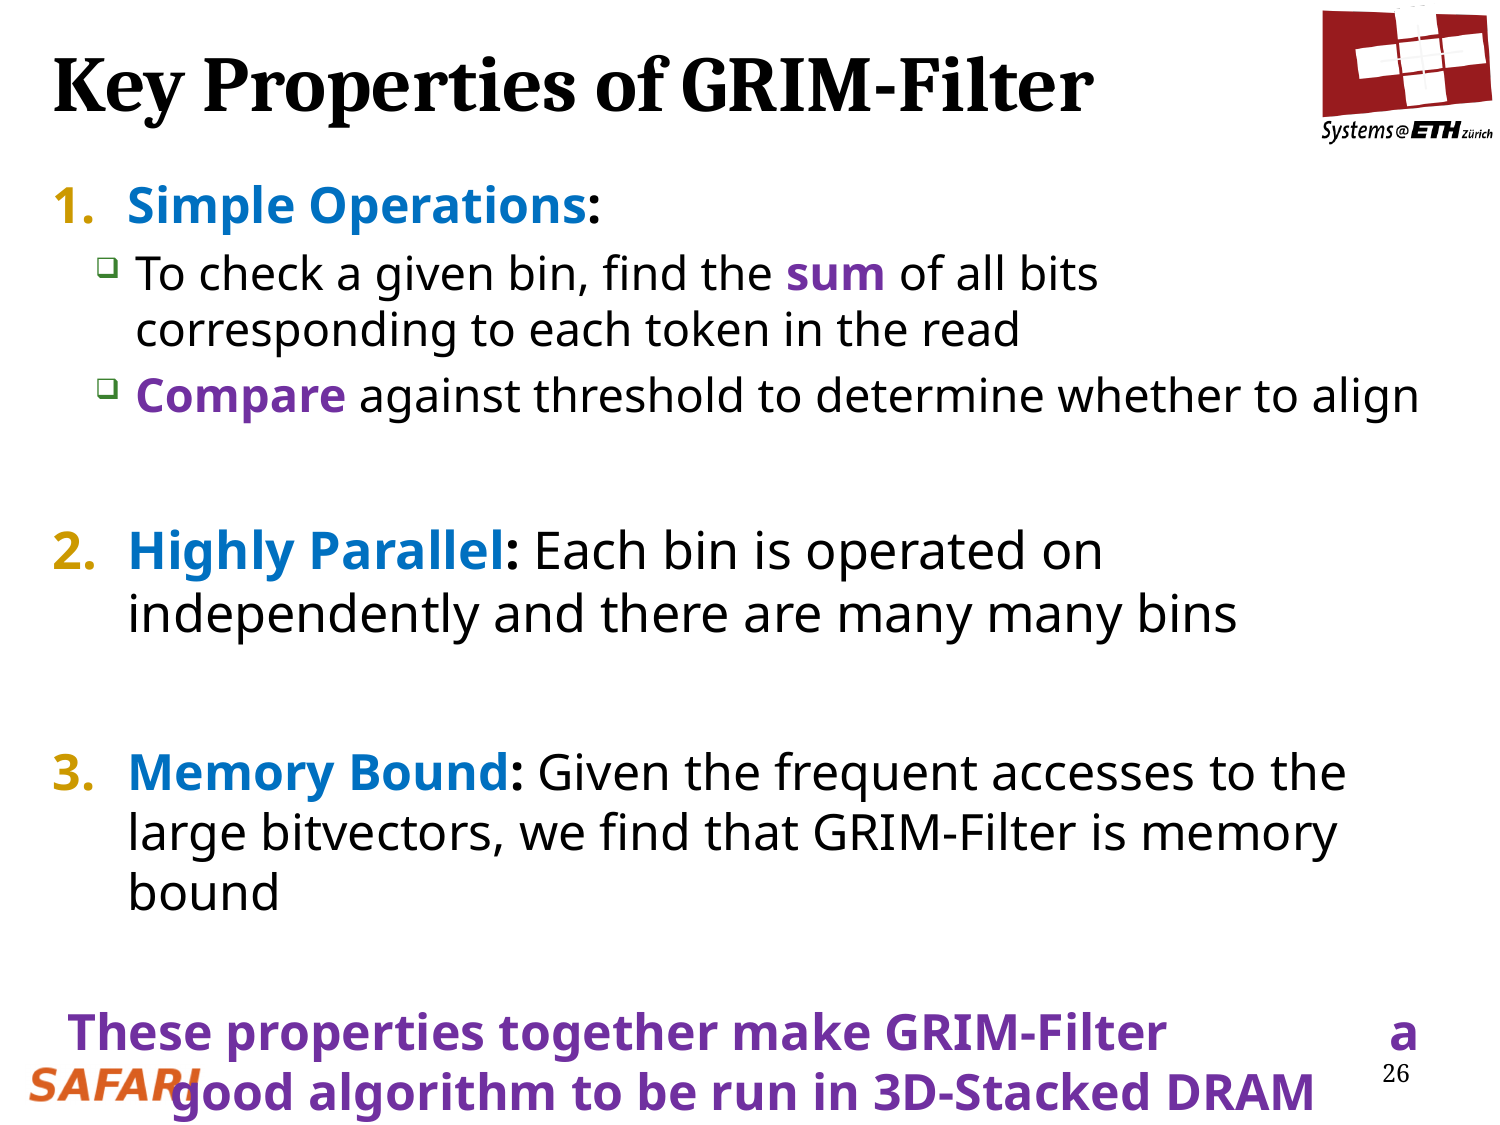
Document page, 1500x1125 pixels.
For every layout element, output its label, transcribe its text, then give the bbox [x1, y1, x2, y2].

picture [25, 1064, 205, 1105]
list Simple Operations: To check a given bin, find the sum of all bits corresponding to each token in the read Compare against threshold to determine whether to align Highly Parallel: Each bin is operated on independently and there are many many bins Memory Bound: Given the frequent accesses to the large bitvectors, we find that GRIM-Filter is memory bound These properties together make GRIM-Filter a good algorithm to be run in 3D-Stacked DRAM [37, 166, 1451, 967]
picture [1311, 0, 1500, 160]
slide_number 26 [1074, 1023, 1426, 1100]
title Key Properties of GRIM-Filter [37, 24, 1308, 166]
